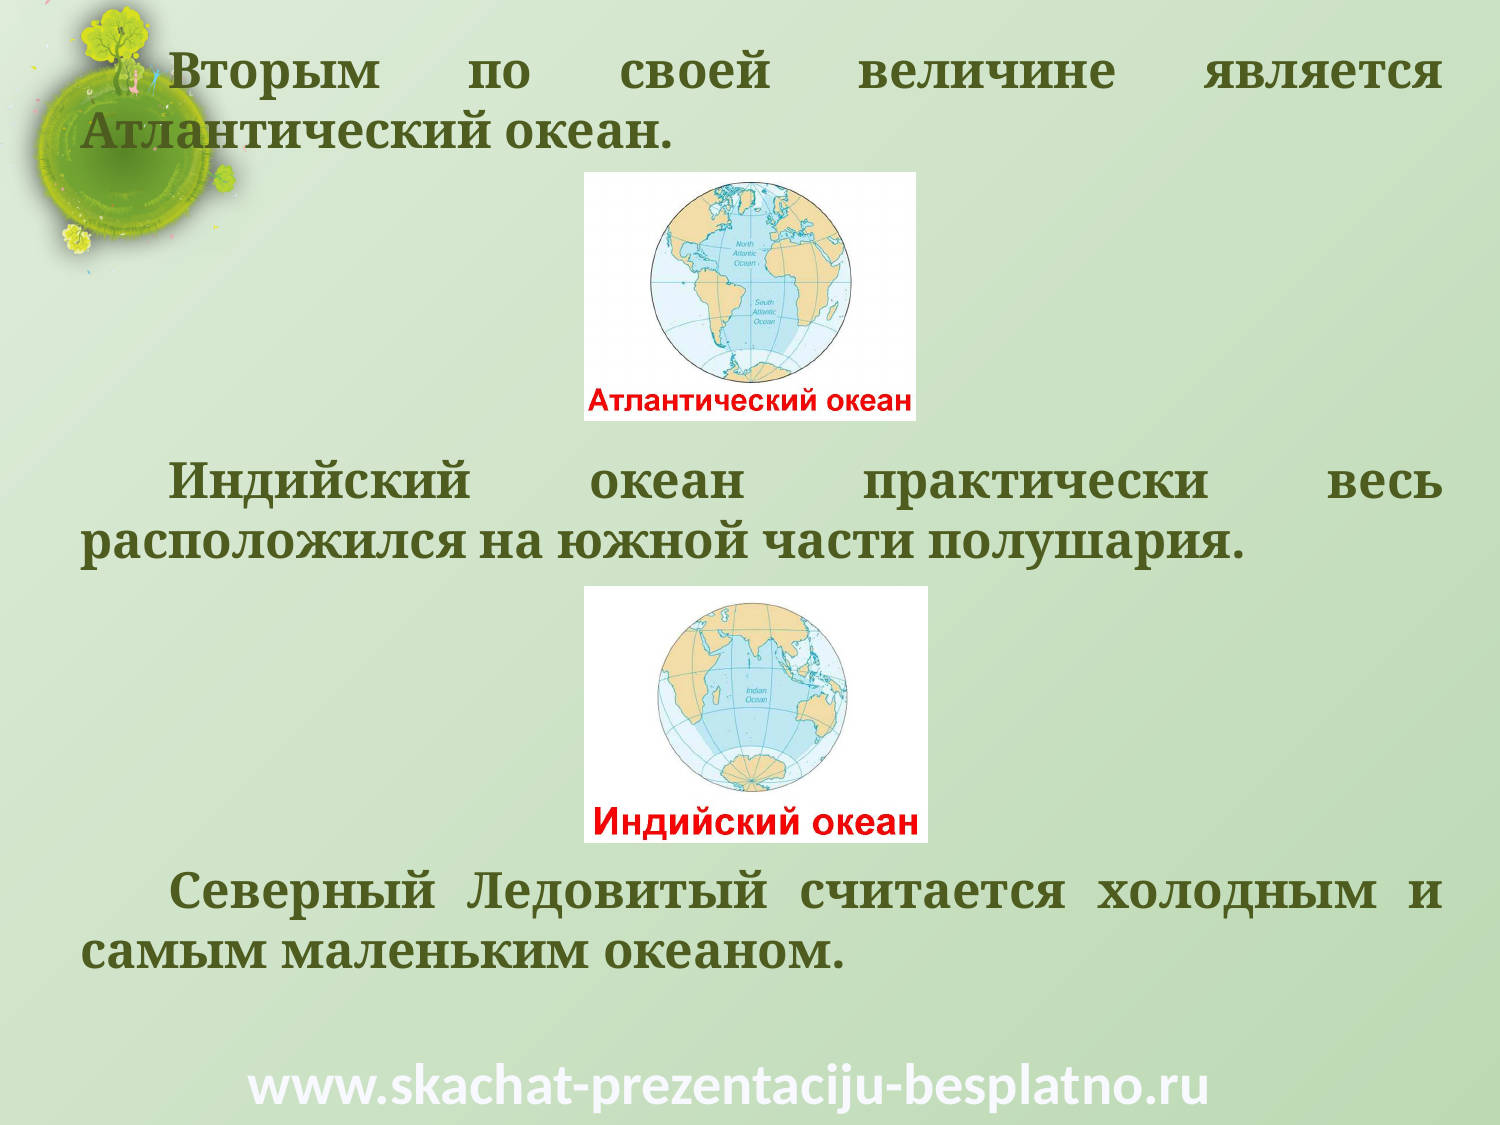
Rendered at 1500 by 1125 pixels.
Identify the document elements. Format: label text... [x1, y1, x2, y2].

text_box www.skachat-prezentaciju-besplatno.ru [0, 1039, 1459, 1125]
picture [584, 172, 916, 421]
list Вторым по своей величине является Атлантический океан. Индийский океан практически весь расположился на южной части полушария. Северный Ледовитый считается холодным и самым маленьким океаном. [64, 30, 1459, 1039]
picture [0, 0, 247, 274]
picture [584, 585, 928, 844]
